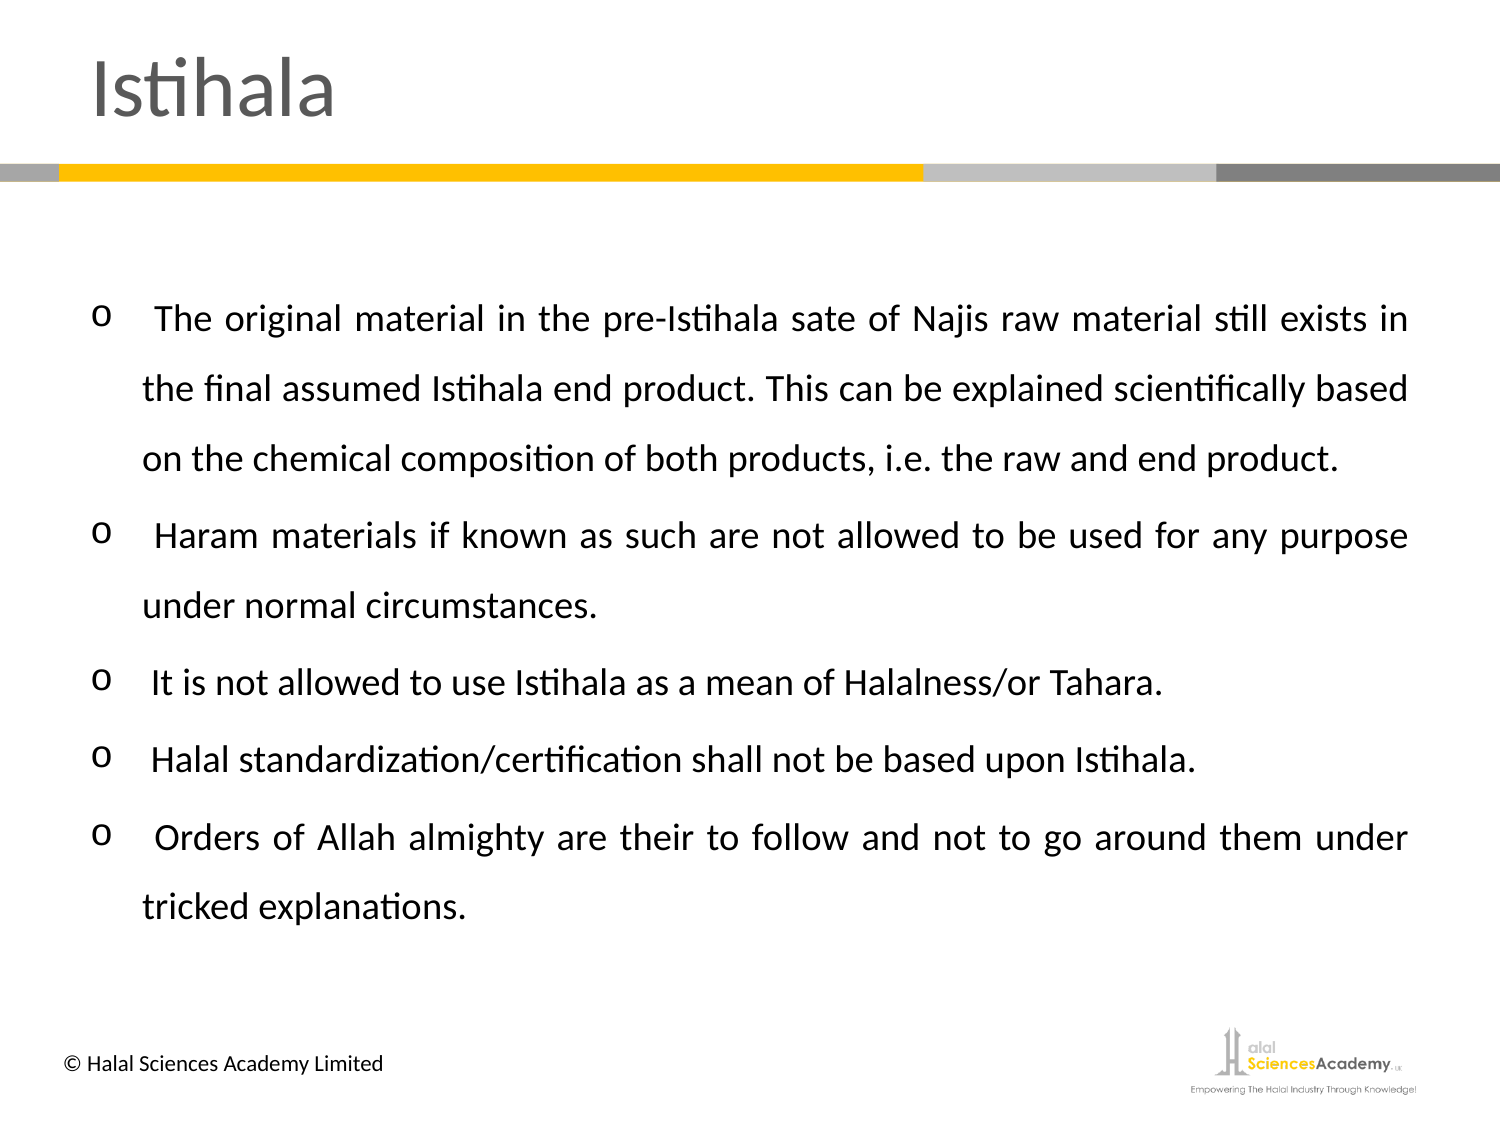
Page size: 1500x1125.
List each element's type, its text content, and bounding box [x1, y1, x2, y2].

text_box [0, 162, 61, 184]
text_box [61, 162, 921, 184]
title Istihala [75, 23, 1425, 142]
picture [1171, 1018, 1432, 1102]
text_box [1214, 162, 1500, 184]
text_box © Halal Sciences Academy Limited [48, 1040, 400, 1084]
list The original material in the pre-Istihala sate of Najis raw material still exists in the final assumed Istihala end product. This can be explained scientifically based on the chemical composition of both products, i.e. the raw and end product. Haram materials if known as such are not allowed to be used for any purpose under normal circumstances. It is not allowed to use Istihala as a mean of Halalness/or Tahara. Halal standardization/certification shall not be based upon Istihala. Orders of Allah almighty are their to follow and not to go around them under tricked explanations. [75, 262, 1425, 1005]
text_box [921, 162, 1214, 184]
